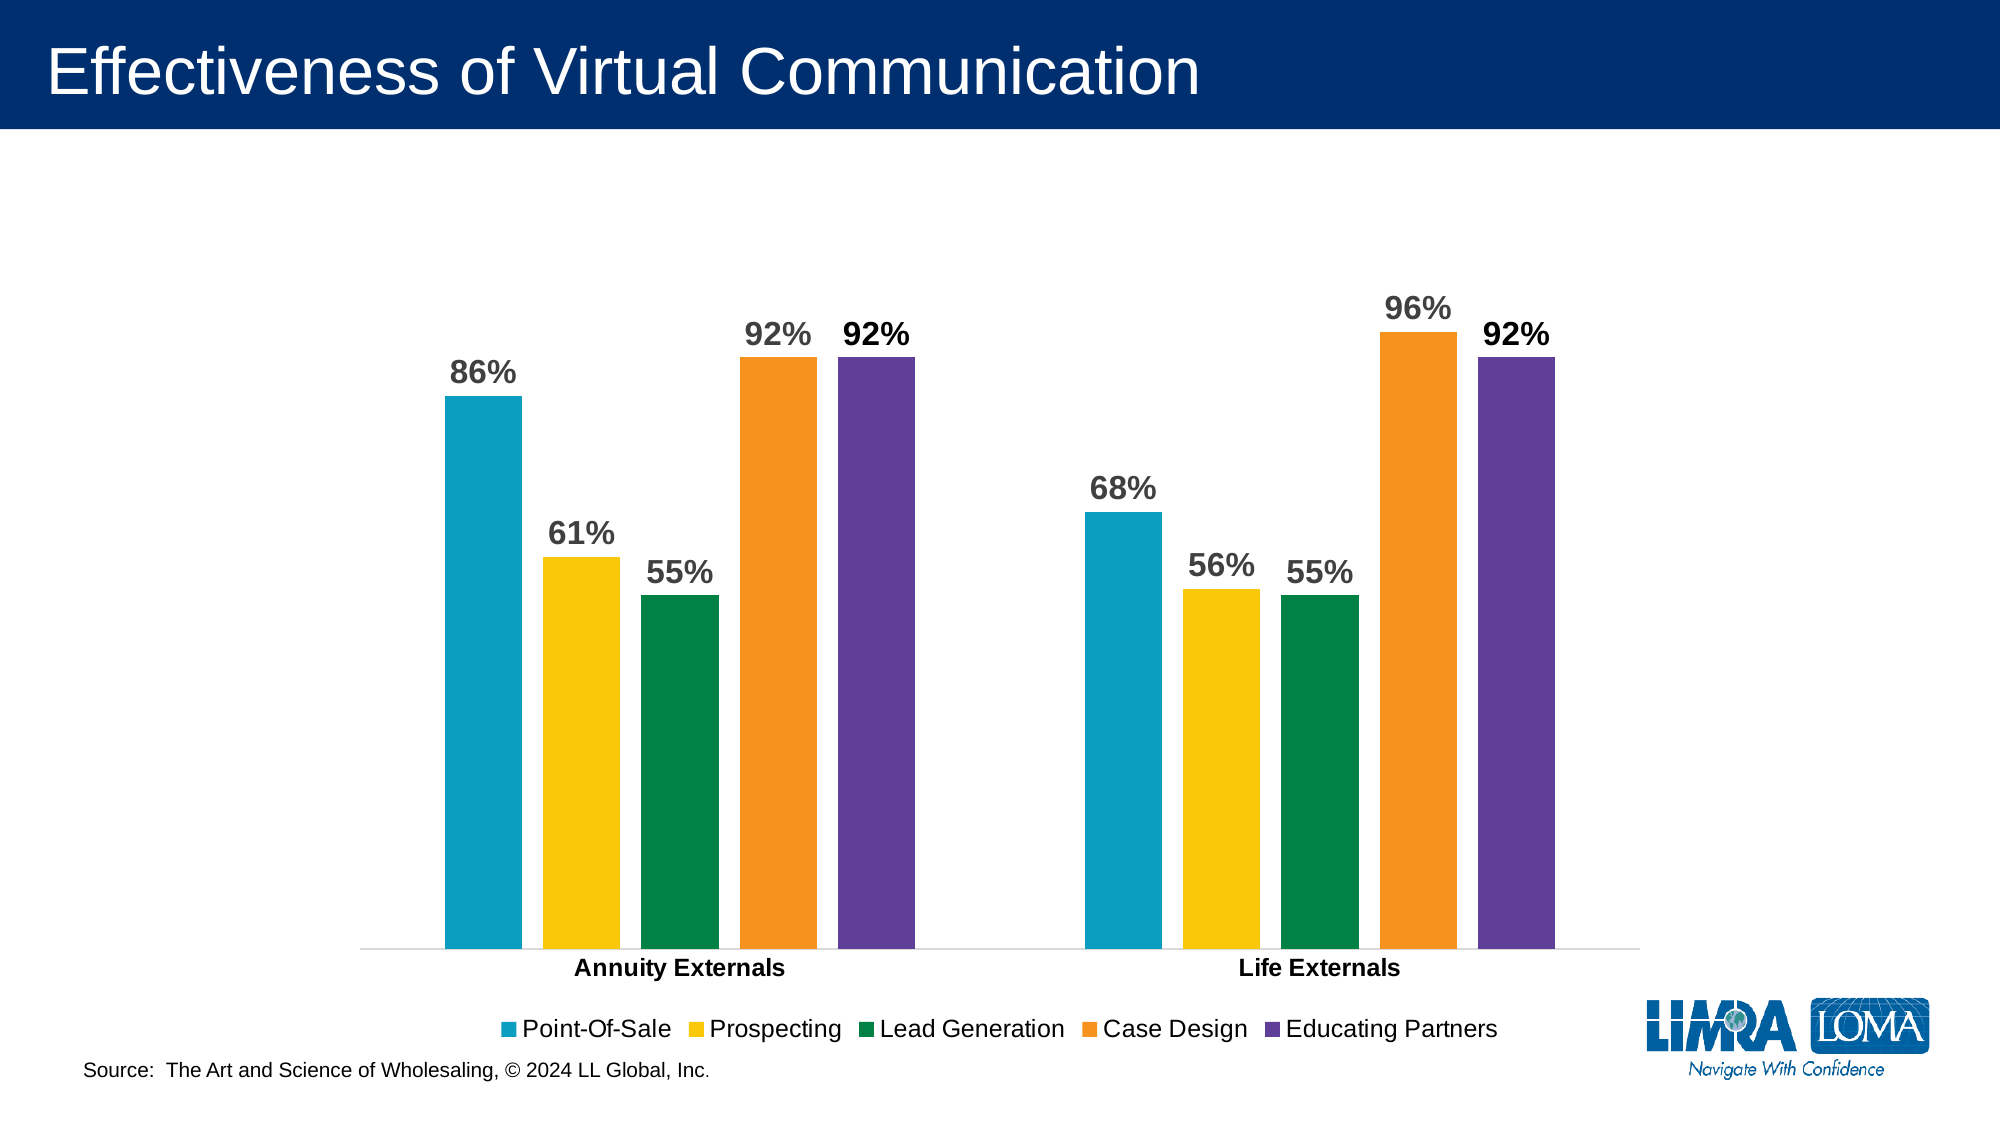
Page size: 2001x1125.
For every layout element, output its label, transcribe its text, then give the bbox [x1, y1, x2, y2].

picture [1644, 995, 1932, 1081]
title Effectiveness of Virtual Communication [0, 0, 2000, 141]
chart [332, 159, 1667, 1049]
text_box Source: The Art and Science of Wholesaling, © 2024 LL Global, Inc. [68, 980, 946, 1089]
